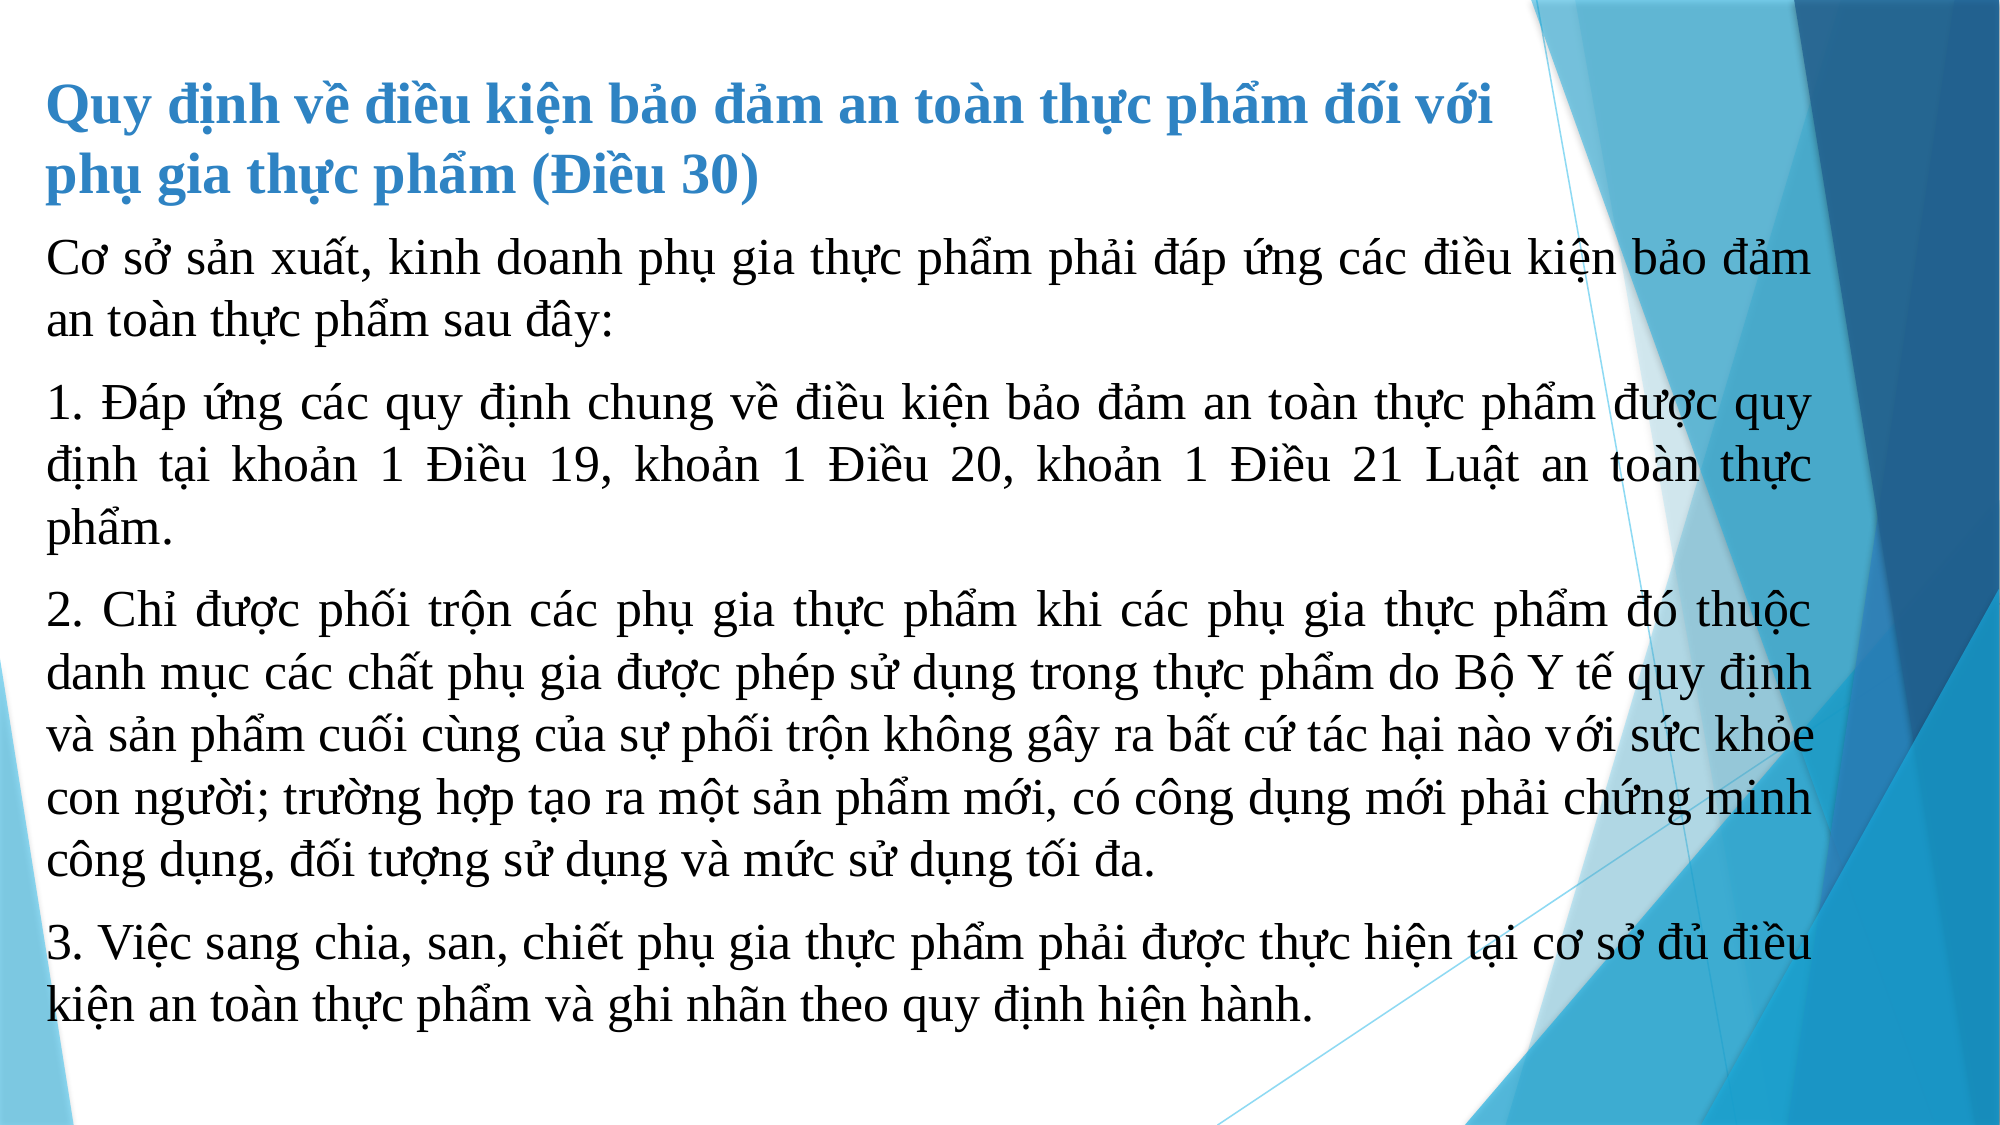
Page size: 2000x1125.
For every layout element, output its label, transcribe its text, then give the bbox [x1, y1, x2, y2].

text_box [99, 213, 950, 263]
list Cơ sở sản xuất, kinh doanh phụ gia thực phẩm phải đáp ứng các điều kiện bảo đảm an toàn thực phẩm sau đây: 1. Đáp ứng các quy định chung về điều kiện bảo đảm an toàn thực phẩm được quy định tại khoản 1 Điều 19, khoản 1 Điều 20, khoản 1 Điều 21 Luật an toàn thực phẩm. 2. Chỉ được phối trộn các phụ gia thực phẩm khi các phụ gia thực phẩm đó thuộc danh mục các chất phụ gia được phép sử dụng trong thực phẩm do Bộ Y tế quy định và sản phẩm cuối cùng của sự phối trộn không gây ra bất cứ tác hại nào với sức khỏe con người; trường hợp tạo ra một sản phẩm mới, có công dụng mới phải chứng minh công dụng, đối tượng sử dụng và mức sử dụng tối đa. 3. Việc sang chia, san, chiết phụ gia thực phẩm phải được thực hiện tại cơ sở đủ điều kiện an toàn thực phẩm và ghi nhãn theo quy định hiện hành. [30, 214, 1832, 1041]
text_box Quy định về điều kiện bảo đảm an toàn thực phẩm đối với phụ gia thực phẩm (Điều 30) [30, 58, 1831, 213]
